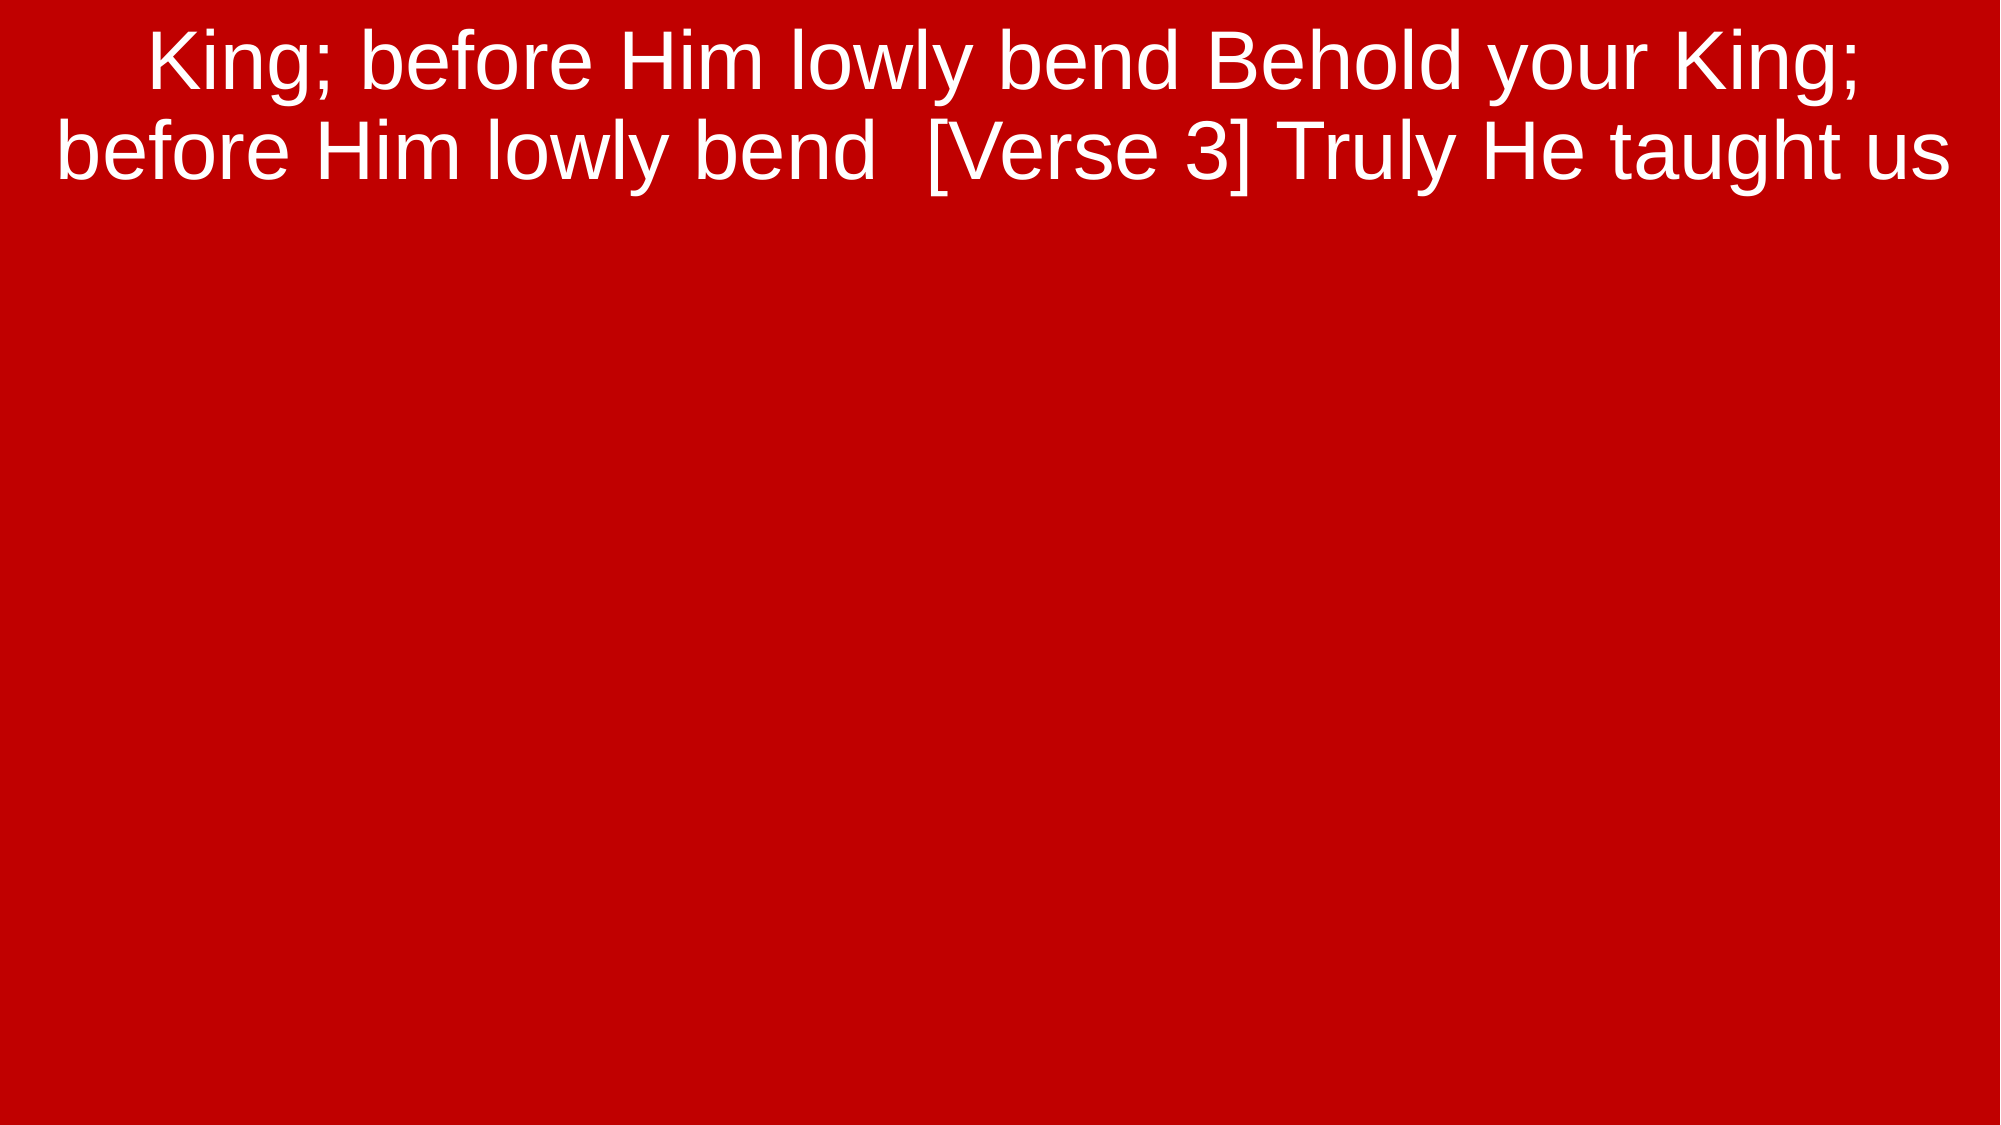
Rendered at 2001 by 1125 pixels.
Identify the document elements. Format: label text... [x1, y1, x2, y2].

list King; before Him lowly bend Behold your King; before Him lowly bend [Verse 3] Truly He taught us [10, 9, 2000, 784]
